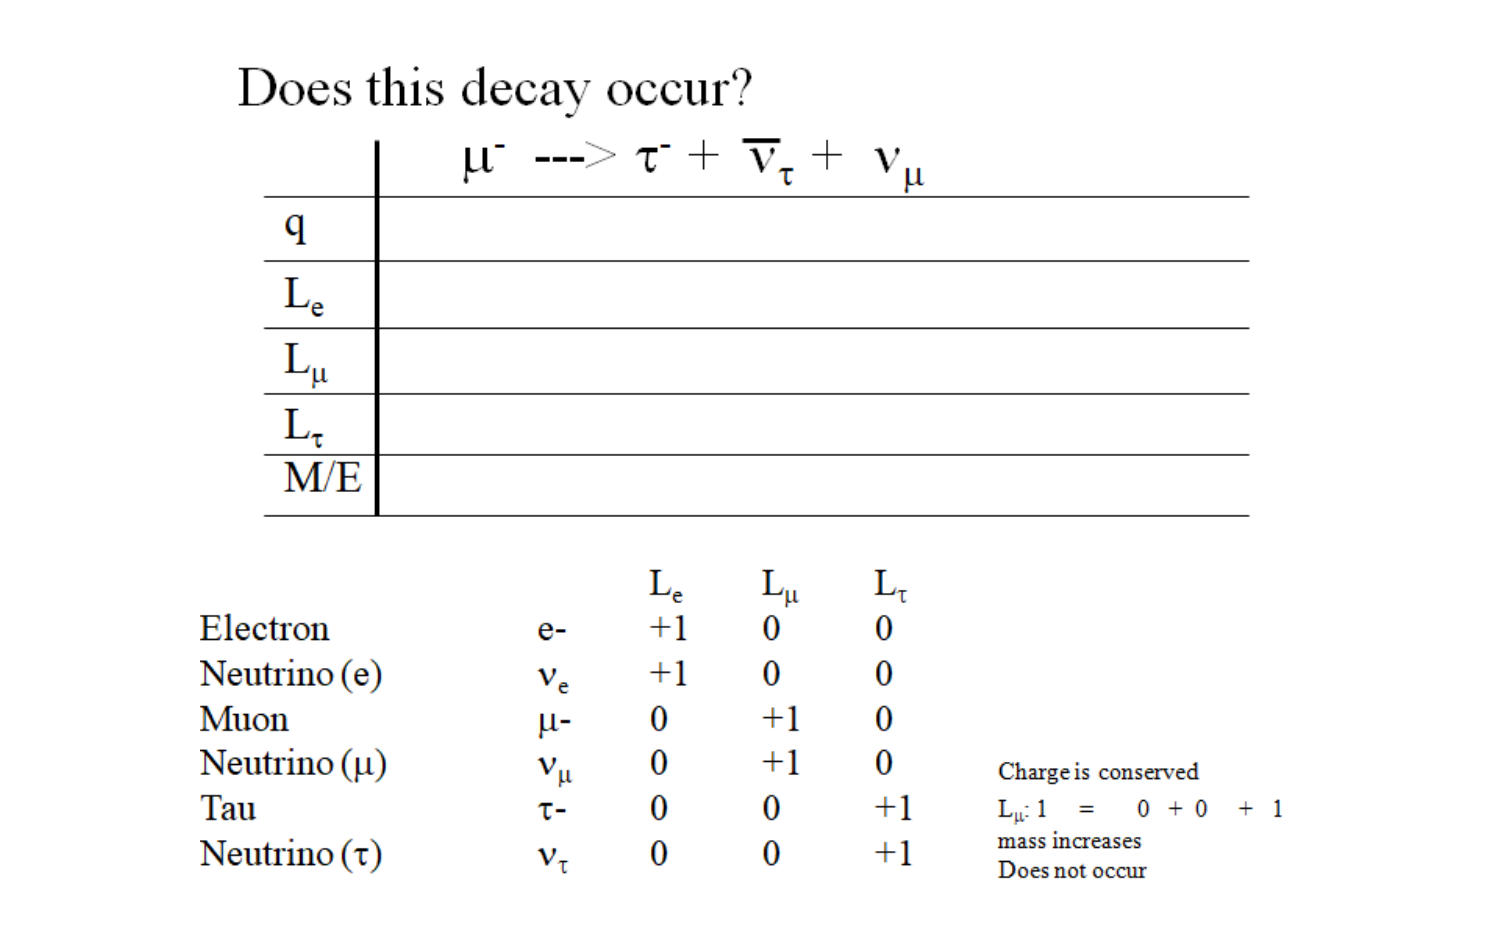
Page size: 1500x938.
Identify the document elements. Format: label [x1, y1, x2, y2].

picture [199, 51, 1301, 887]
